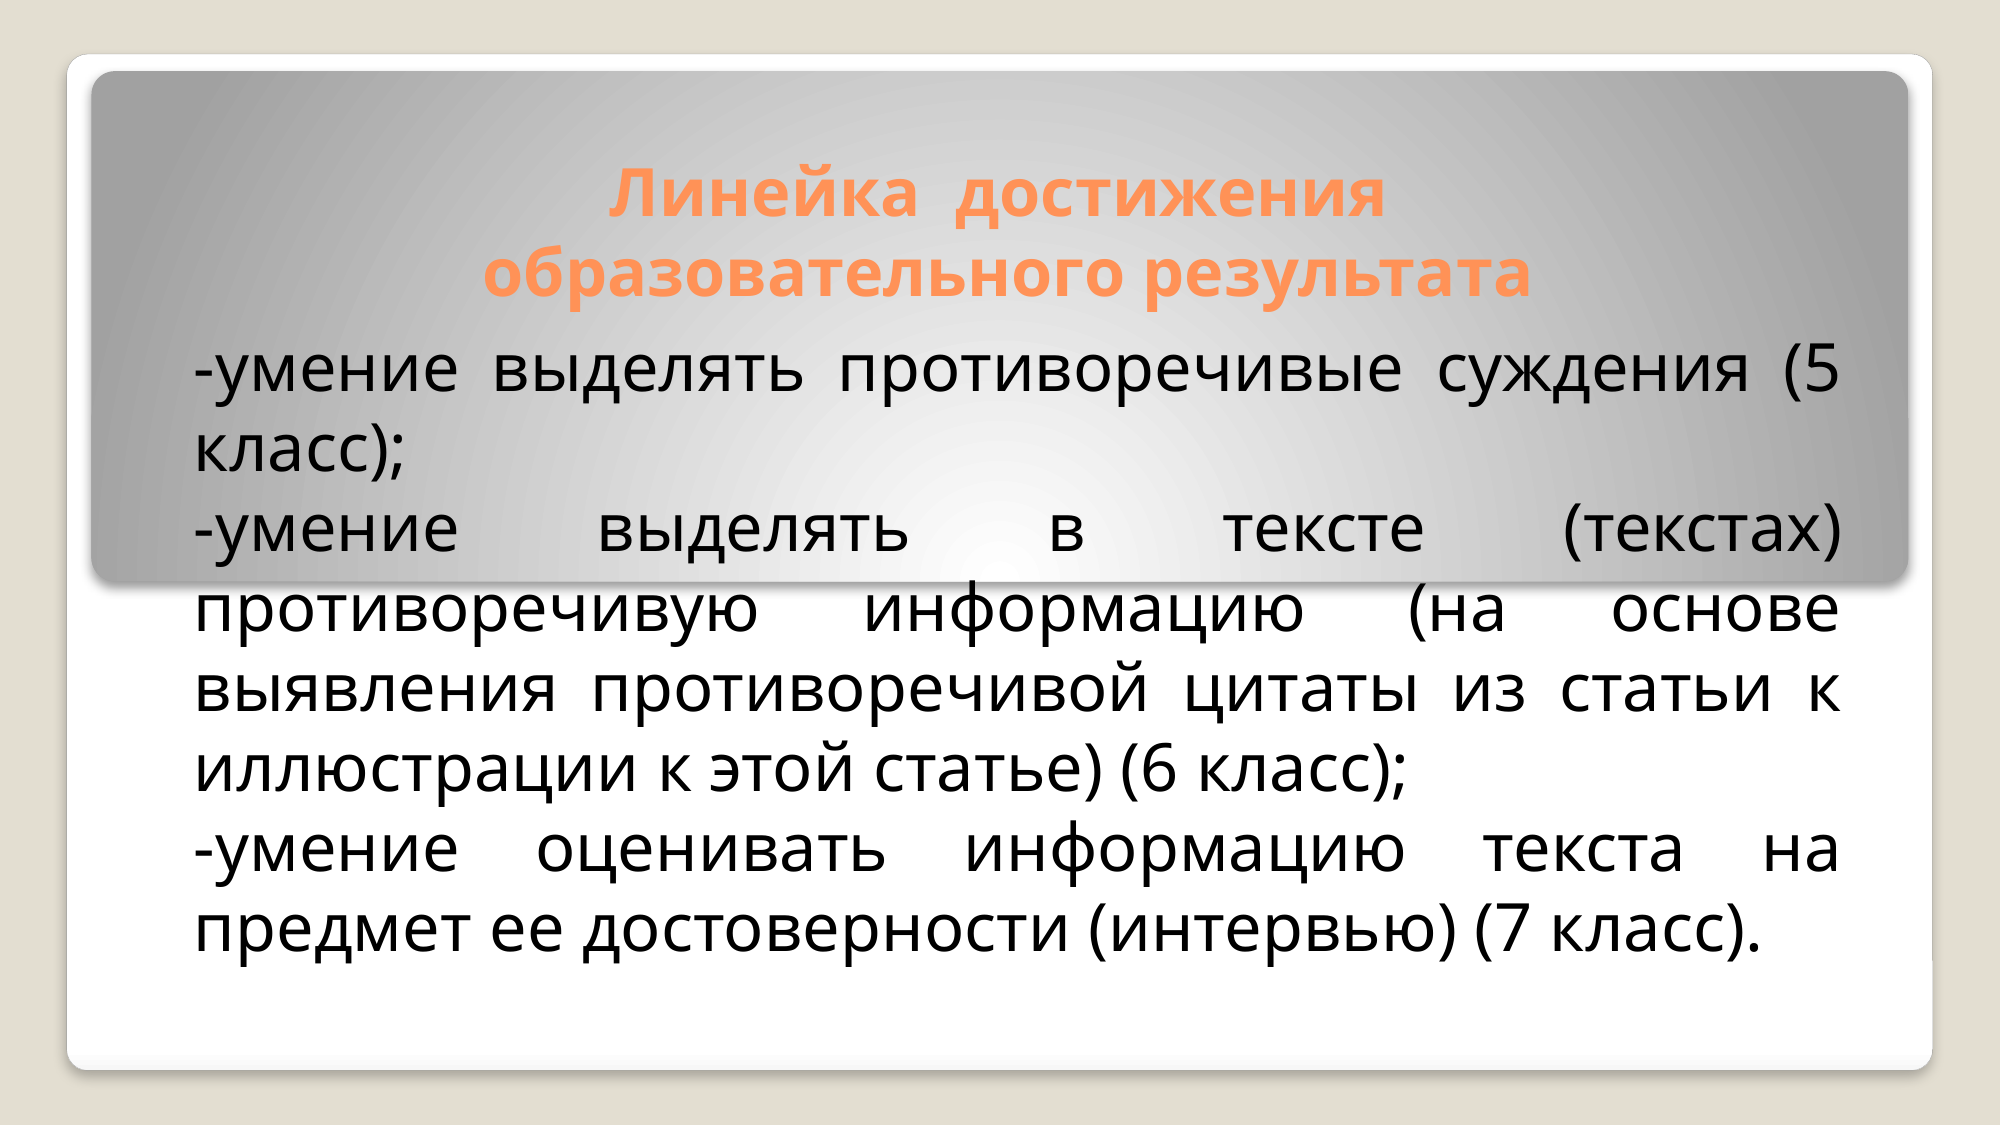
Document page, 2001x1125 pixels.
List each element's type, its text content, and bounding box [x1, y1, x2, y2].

subtitle -умение выделять противоречивые суждения (5 класс); -умение выделять в тексте (текстах) противоречивую информацию (на основе выявления противоречивой цитаты из статьи к иллюстрации к этой статье) (6 класс); -умение оценивать информацию текста на предмет ее достоверности (интервью) (7 класс). [157, 324, 1858, 1026]
title Линейка достижения образовательного результата [157, 105, 1858, 318]
